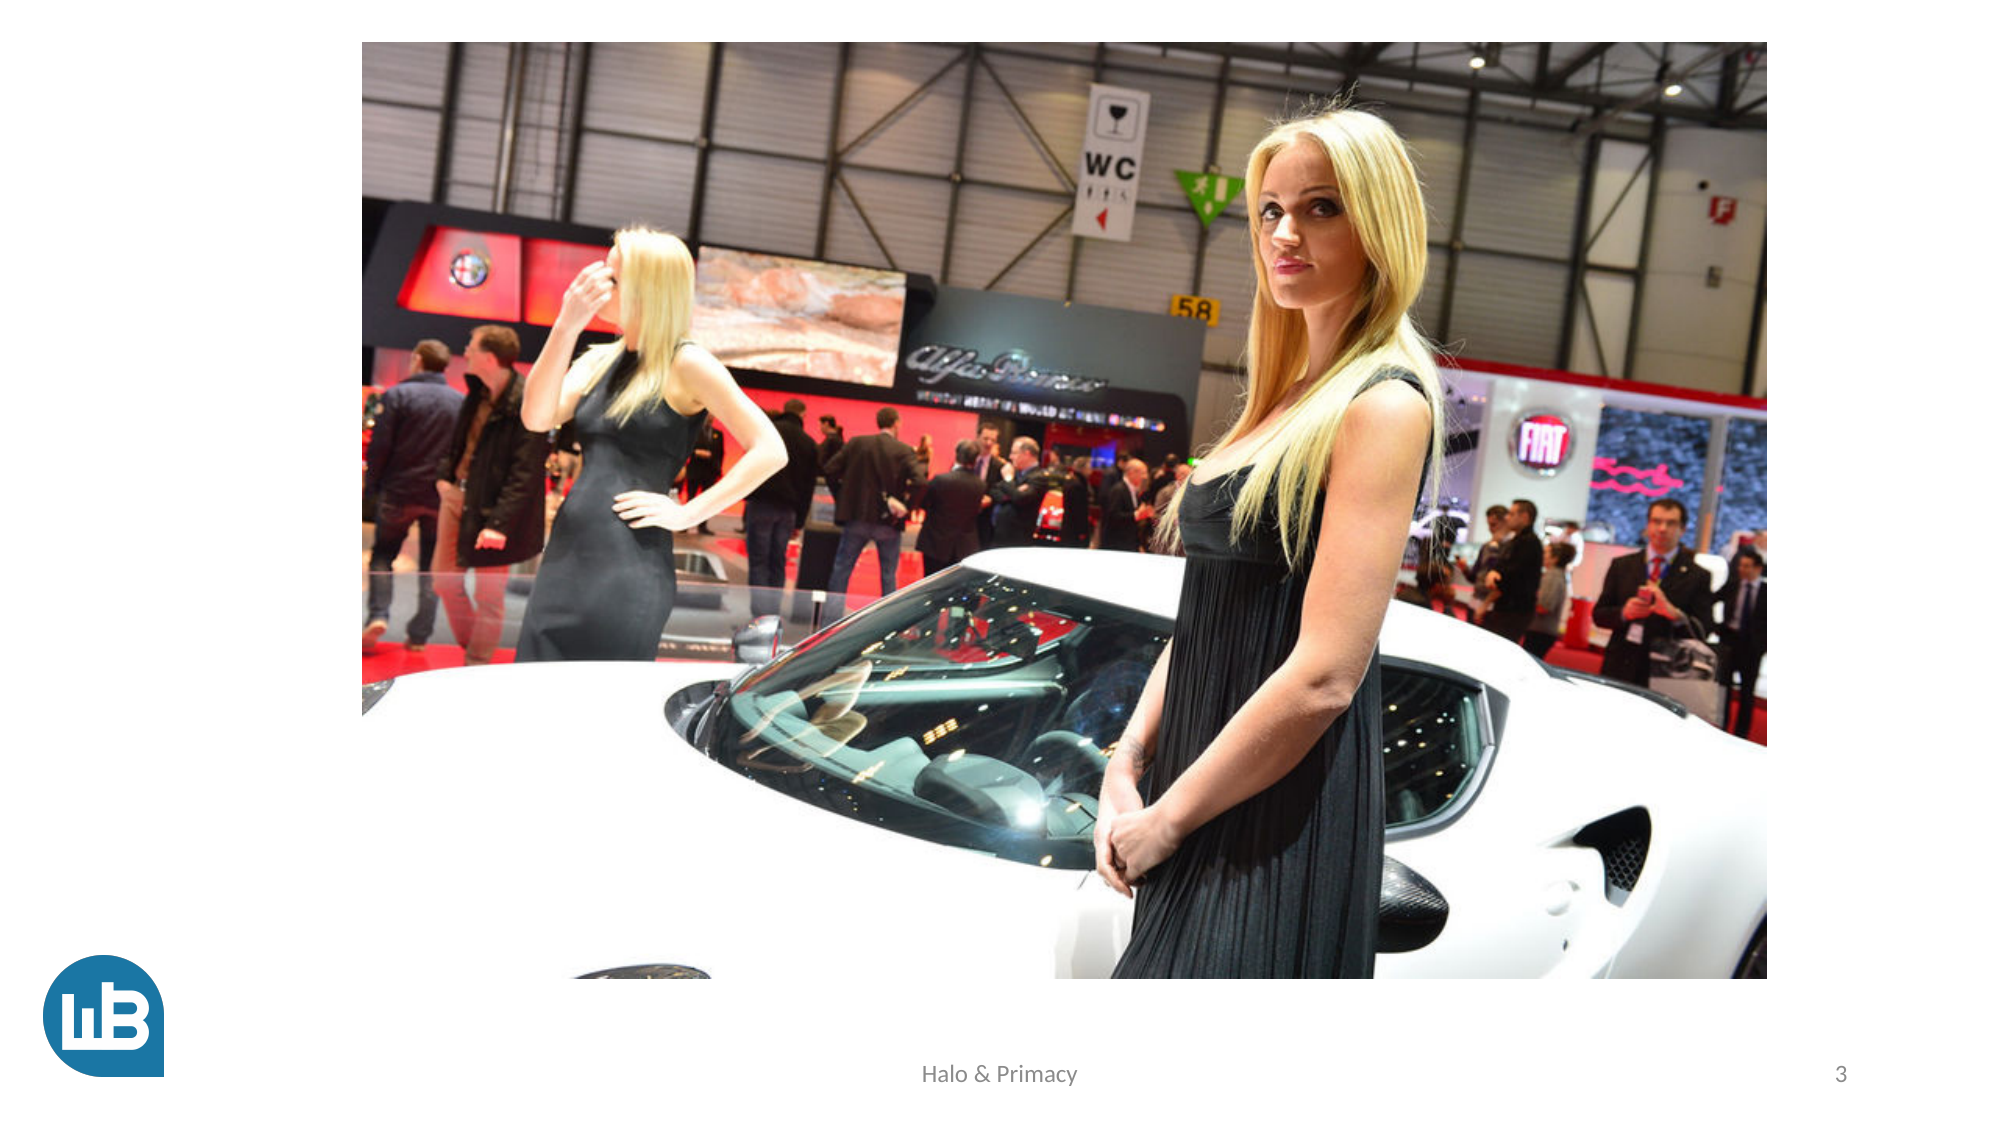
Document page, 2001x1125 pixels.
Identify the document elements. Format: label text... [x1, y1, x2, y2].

footer Halo & Primacy [662, 1042, 1338, 1103]
picture [362, 42, 1767, 979]
slide_number 3 [1412, 1042, 1863, 1103]
picture [42, 955, 164, 1077]
